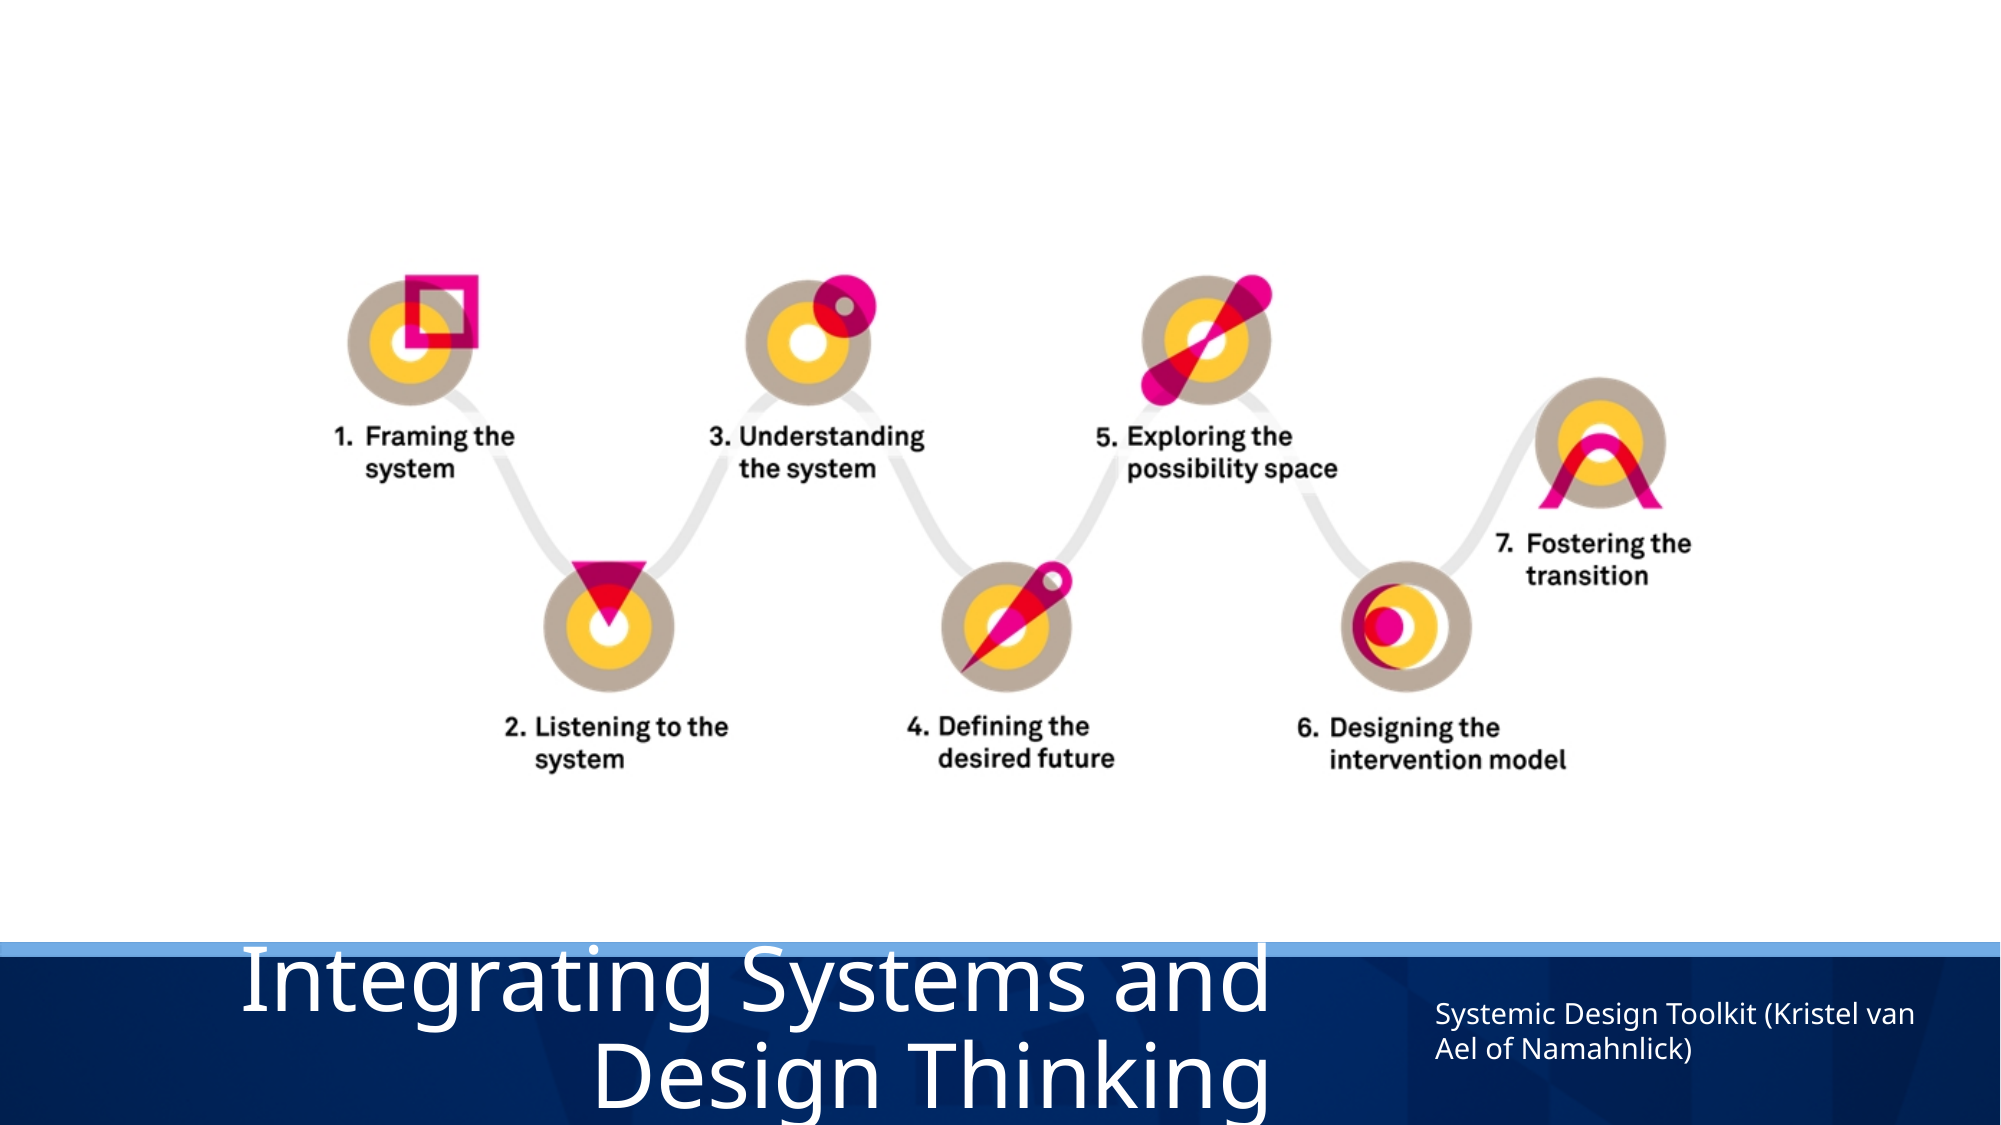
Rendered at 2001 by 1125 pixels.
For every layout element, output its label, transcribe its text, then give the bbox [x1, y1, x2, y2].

text_box Systemic Design Toolkit (Kristel van Ael of Namahnlick) [1420, 987, 1960, 1073]
title Integrating Systems and Design Thinking [5, 926, 1289, 1125]
picture [0, 0, 2001, 1125]
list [276, 190, 1724, 860]
